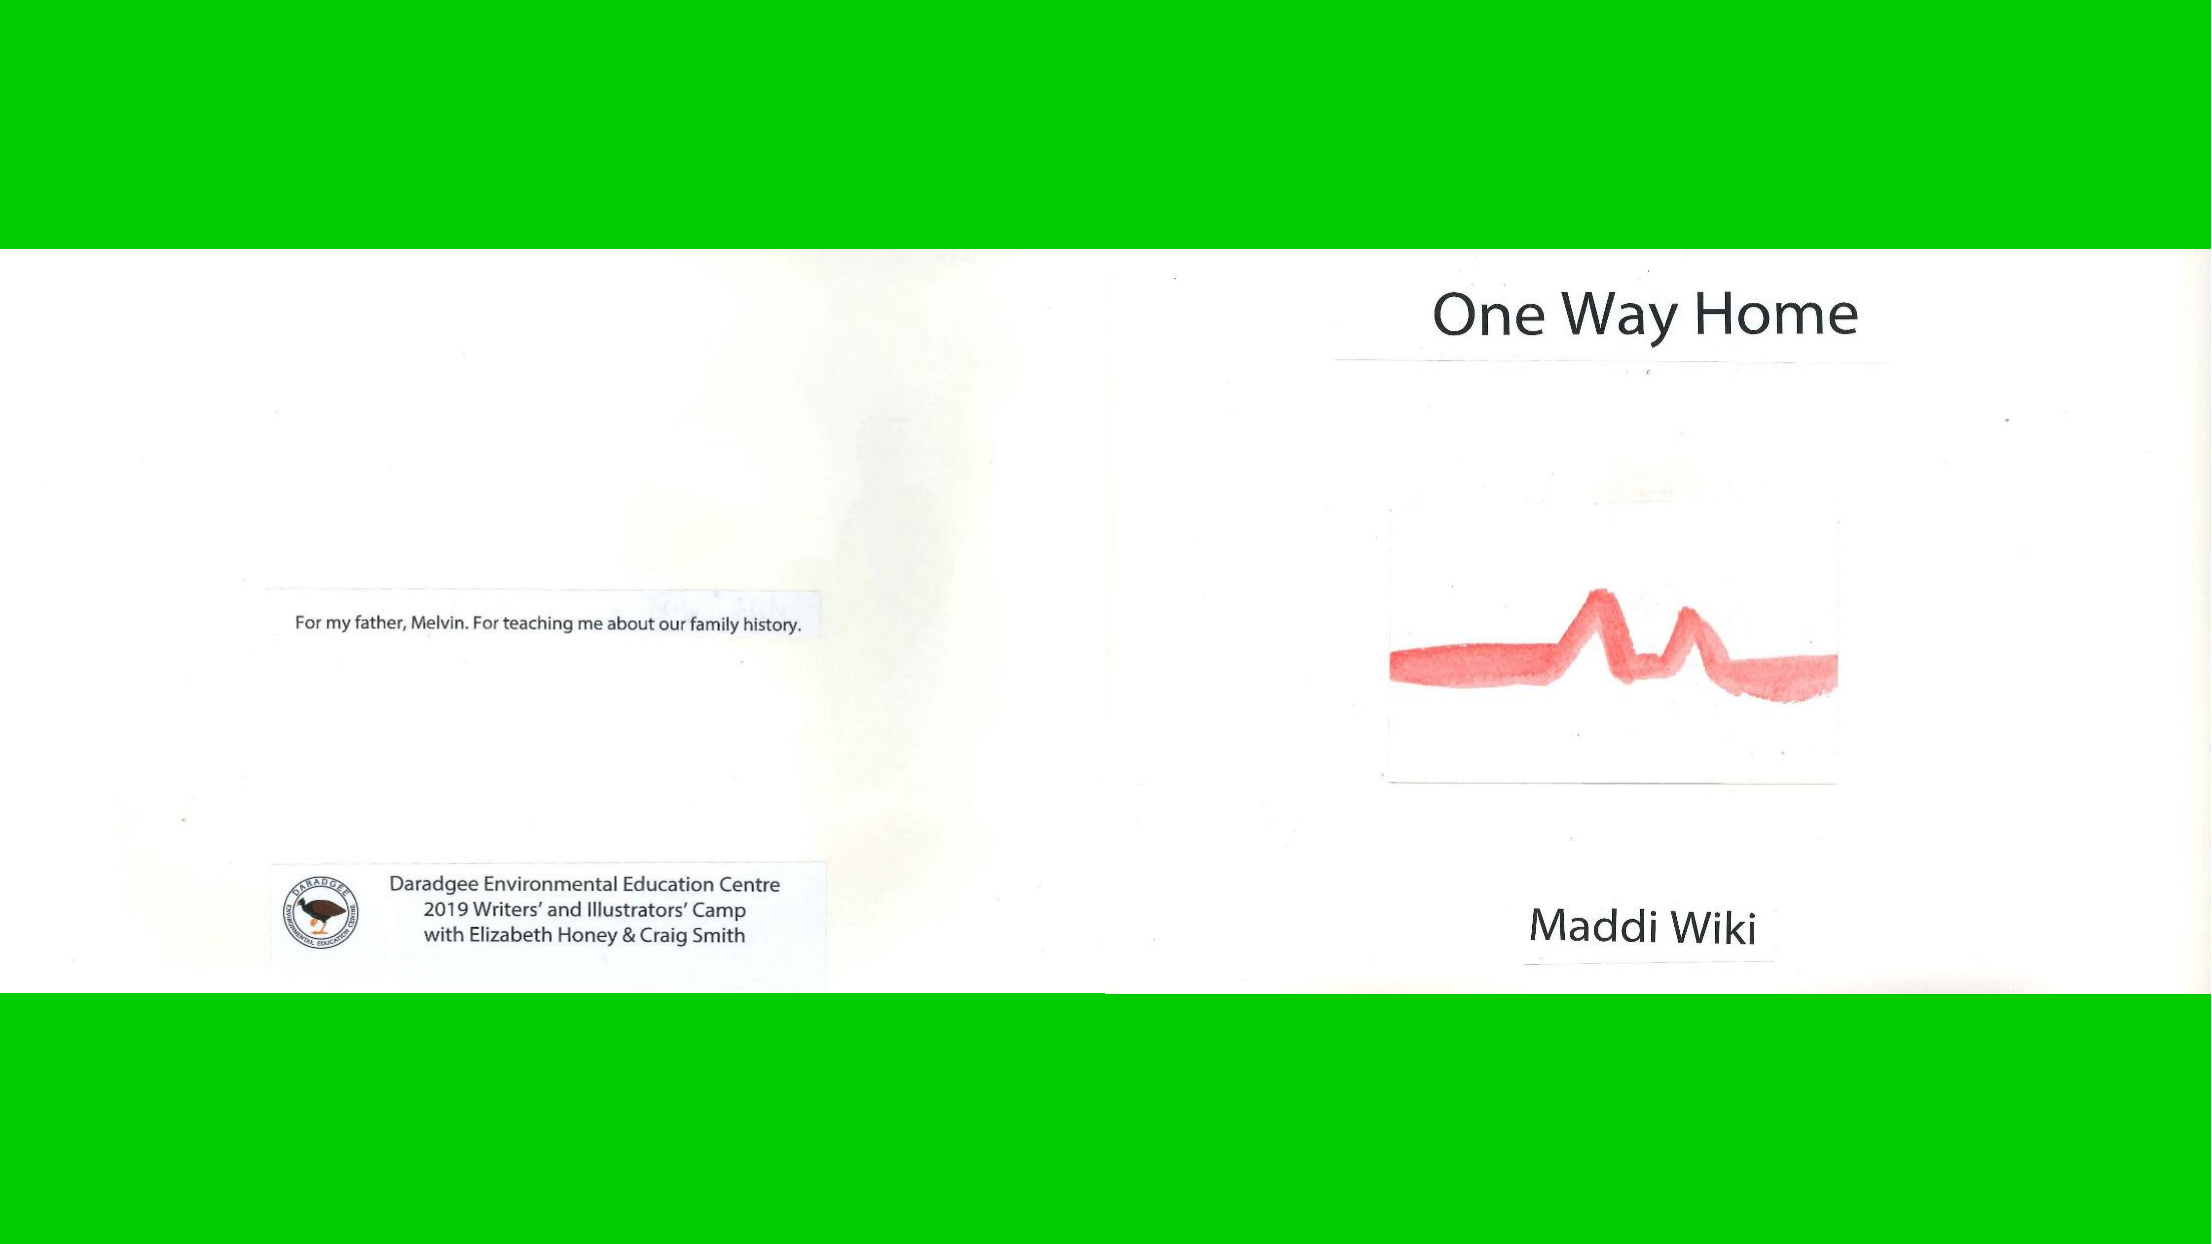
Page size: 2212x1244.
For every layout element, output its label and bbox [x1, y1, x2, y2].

picture [0, 249, 2212, 995]
